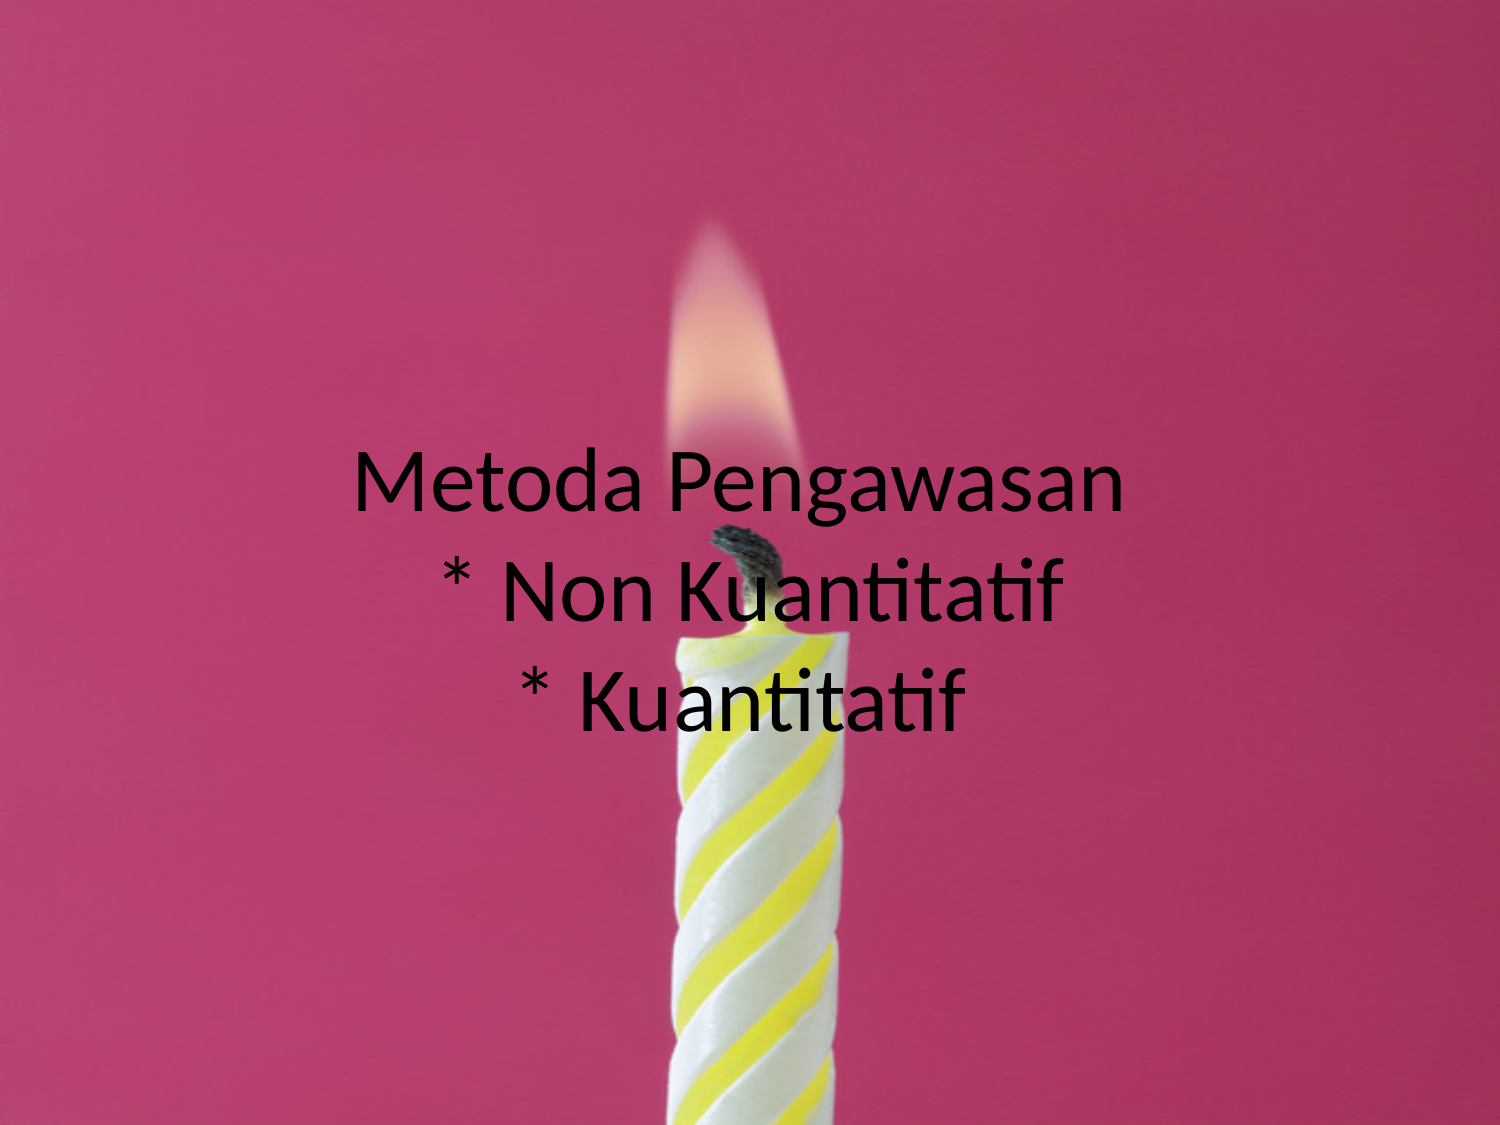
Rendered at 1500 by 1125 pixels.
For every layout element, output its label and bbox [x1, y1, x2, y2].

list [0, 0, 1500, 1125]
